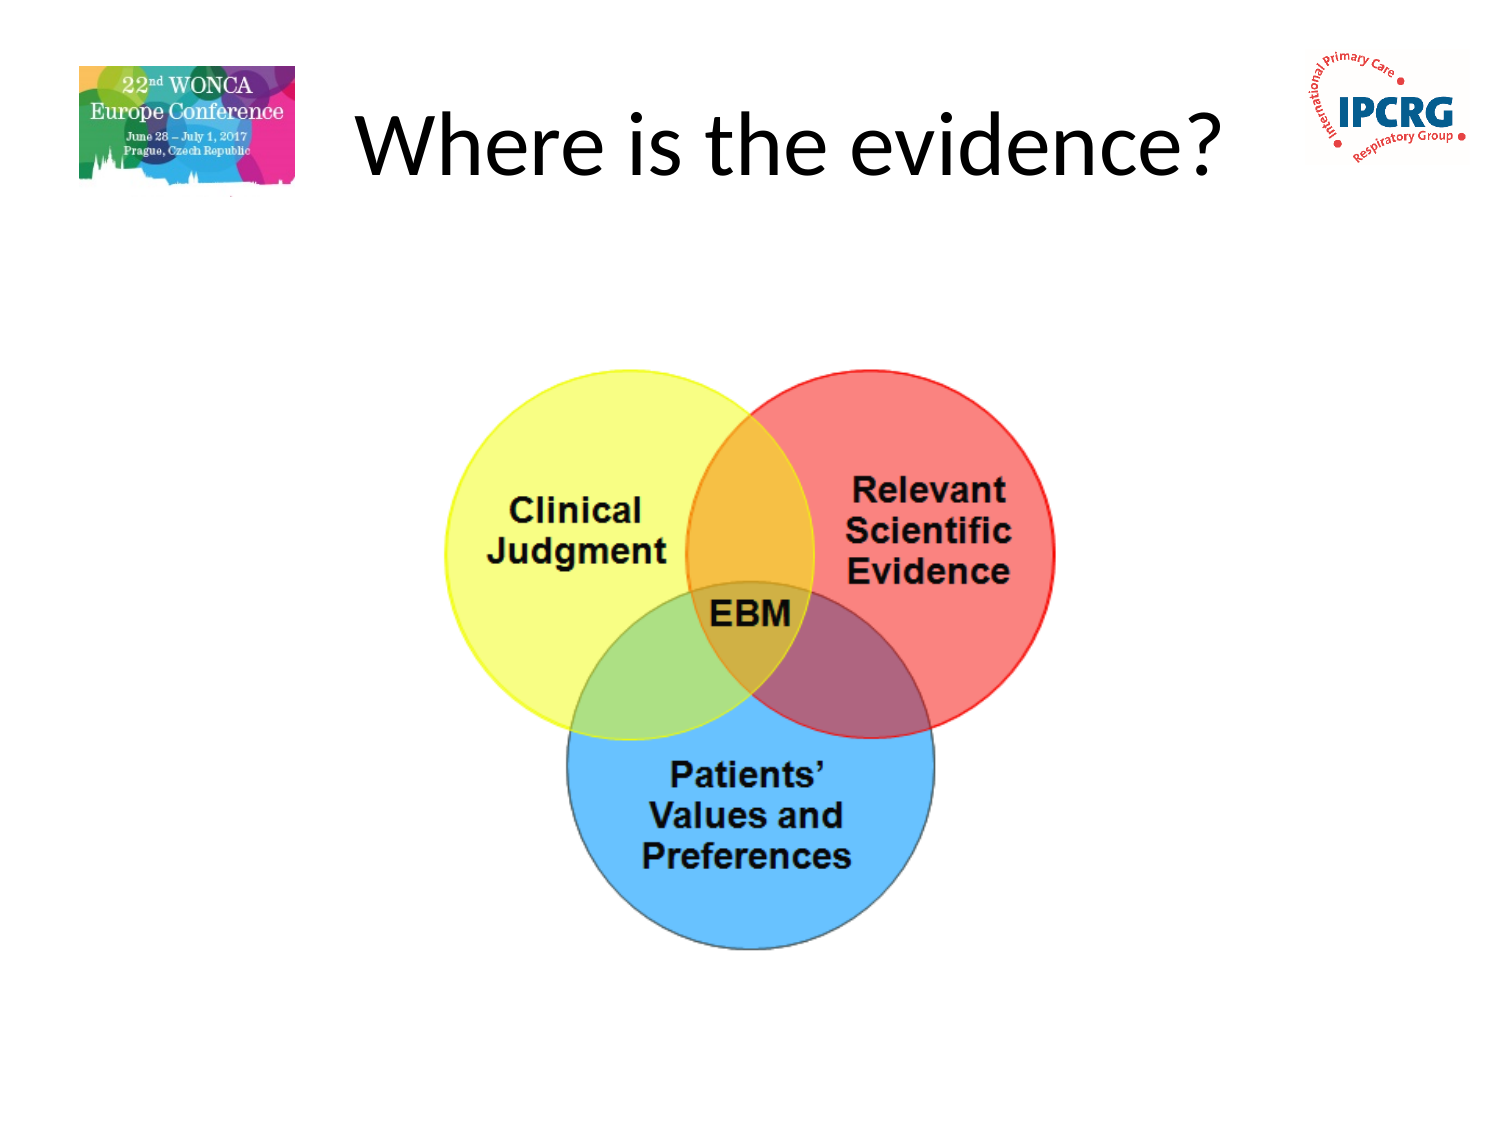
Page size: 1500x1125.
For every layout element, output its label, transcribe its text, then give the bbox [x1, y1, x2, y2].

picture [79, 66, 295, 197]
title Where is the evidence? [301, 45, 1282, 233]
picture [359, 326, 1131, 977]
picture [1305, 49, 1470, 165]
